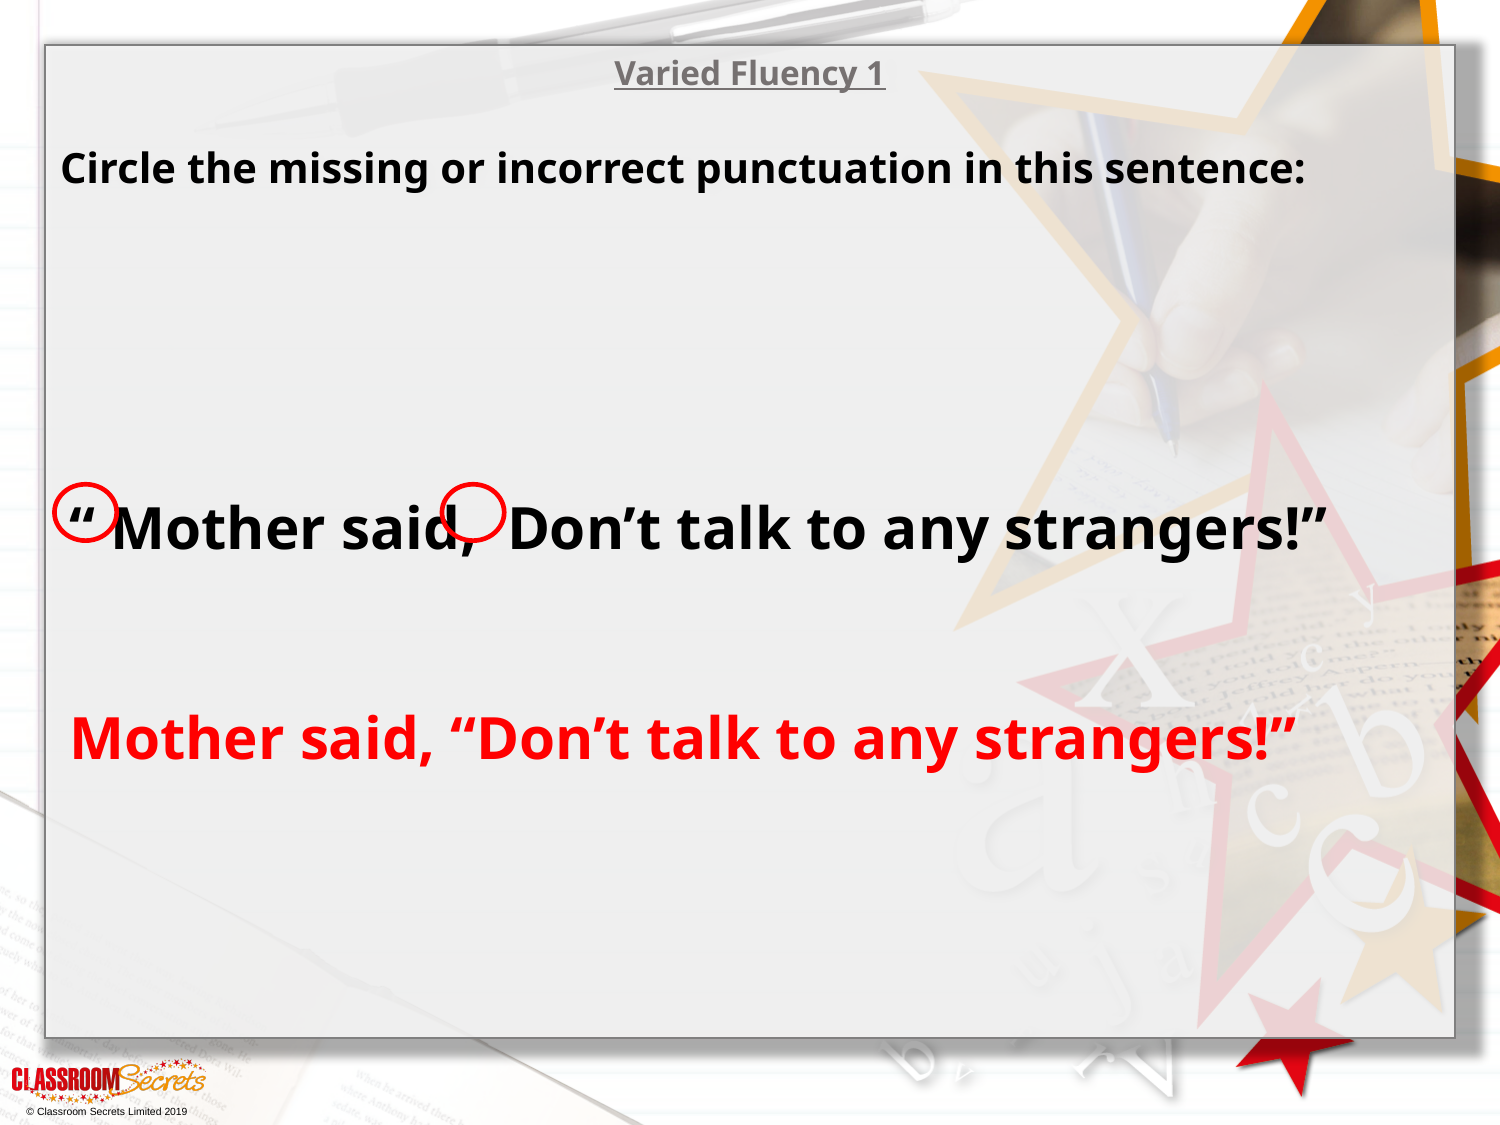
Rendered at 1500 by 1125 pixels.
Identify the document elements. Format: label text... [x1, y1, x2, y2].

text_box “ Mother said, Don’t talk to any strangers!” Mother said, “Don’t talk to any strangers!” [54, 484, 1384, 779]
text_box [11, 1058, 207, 1125]
picture [0, 0, 1500, 1125]
text_box Varied Fluency 1 Circle the missing or incorrect punctuation in this sentence: [44, 44, 1456, 1039]
text_box [440, 483, 506, 542]
text_box [53, 483, 118, 542]
